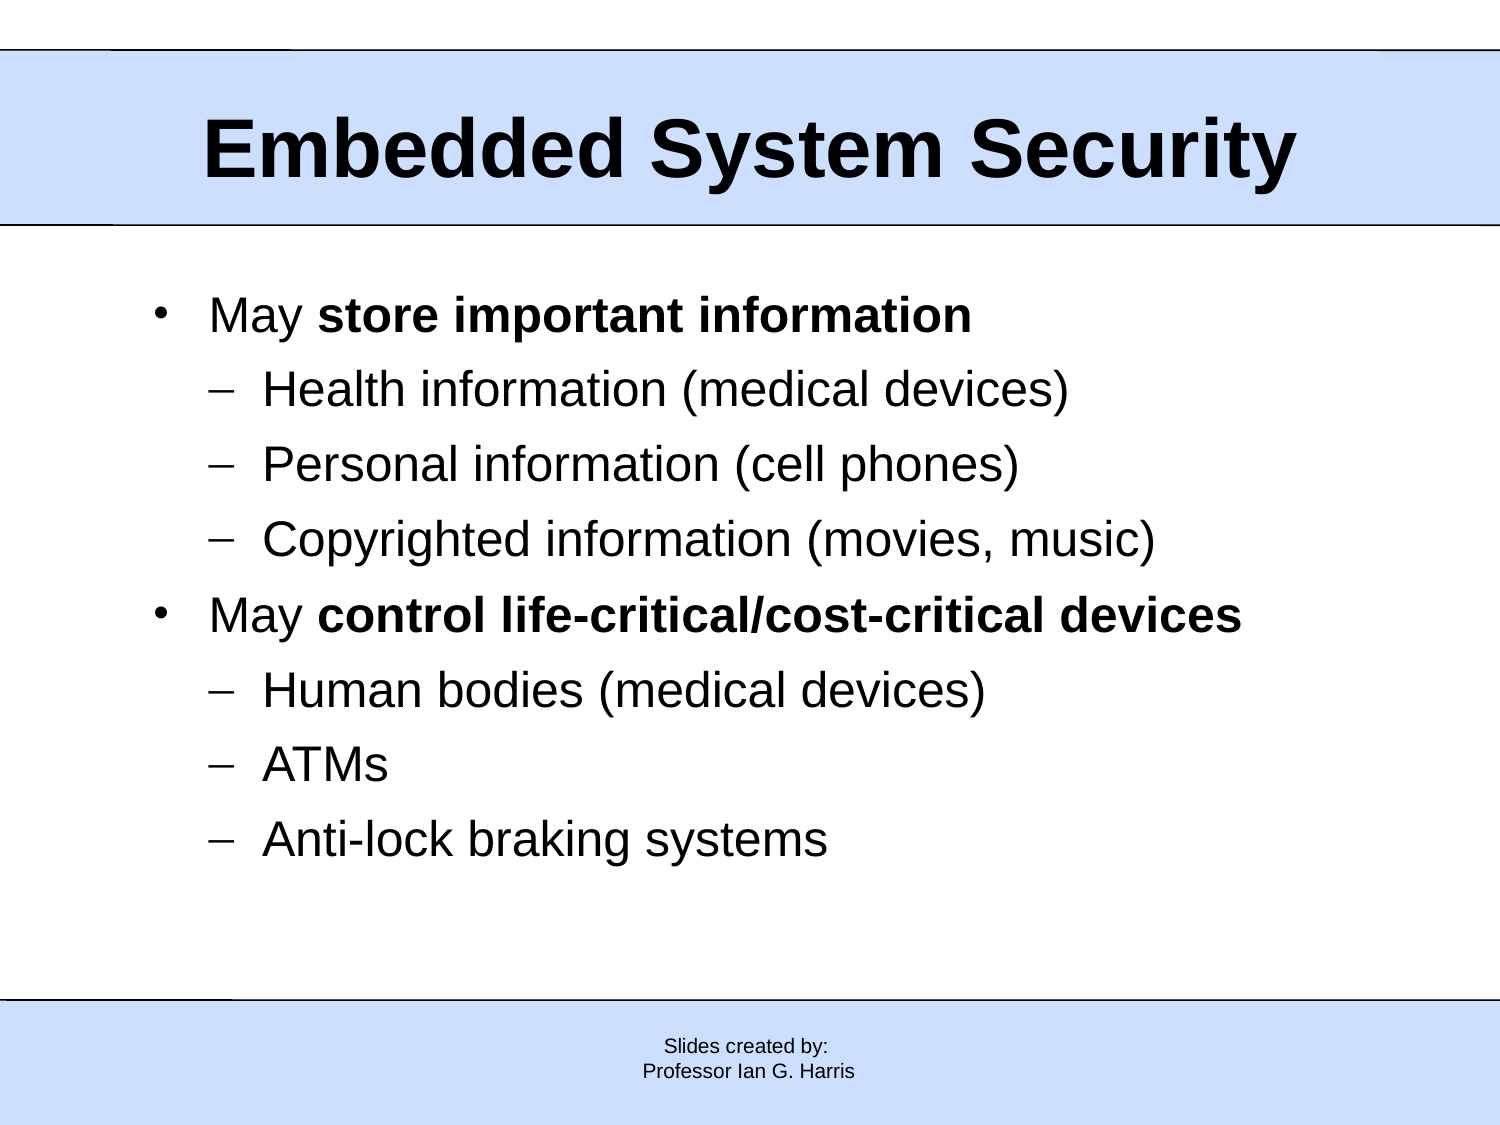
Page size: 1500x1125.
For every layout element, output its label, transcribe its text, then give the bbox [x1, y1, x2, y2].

text_box May store important information Health information (medical devices) Personal information (cell phones) Copyrighted information (movies, music) May control life-critical/cost-critical devices Human bodies (medical devices) ATMs Anti-lock braking systems [137, 274, 1388, 963]
title Embedded System Security [49, 49, 1451, 238]
text_box Slides created by: Professor Ian G. Harris [512, 1025, 986, 1098]
